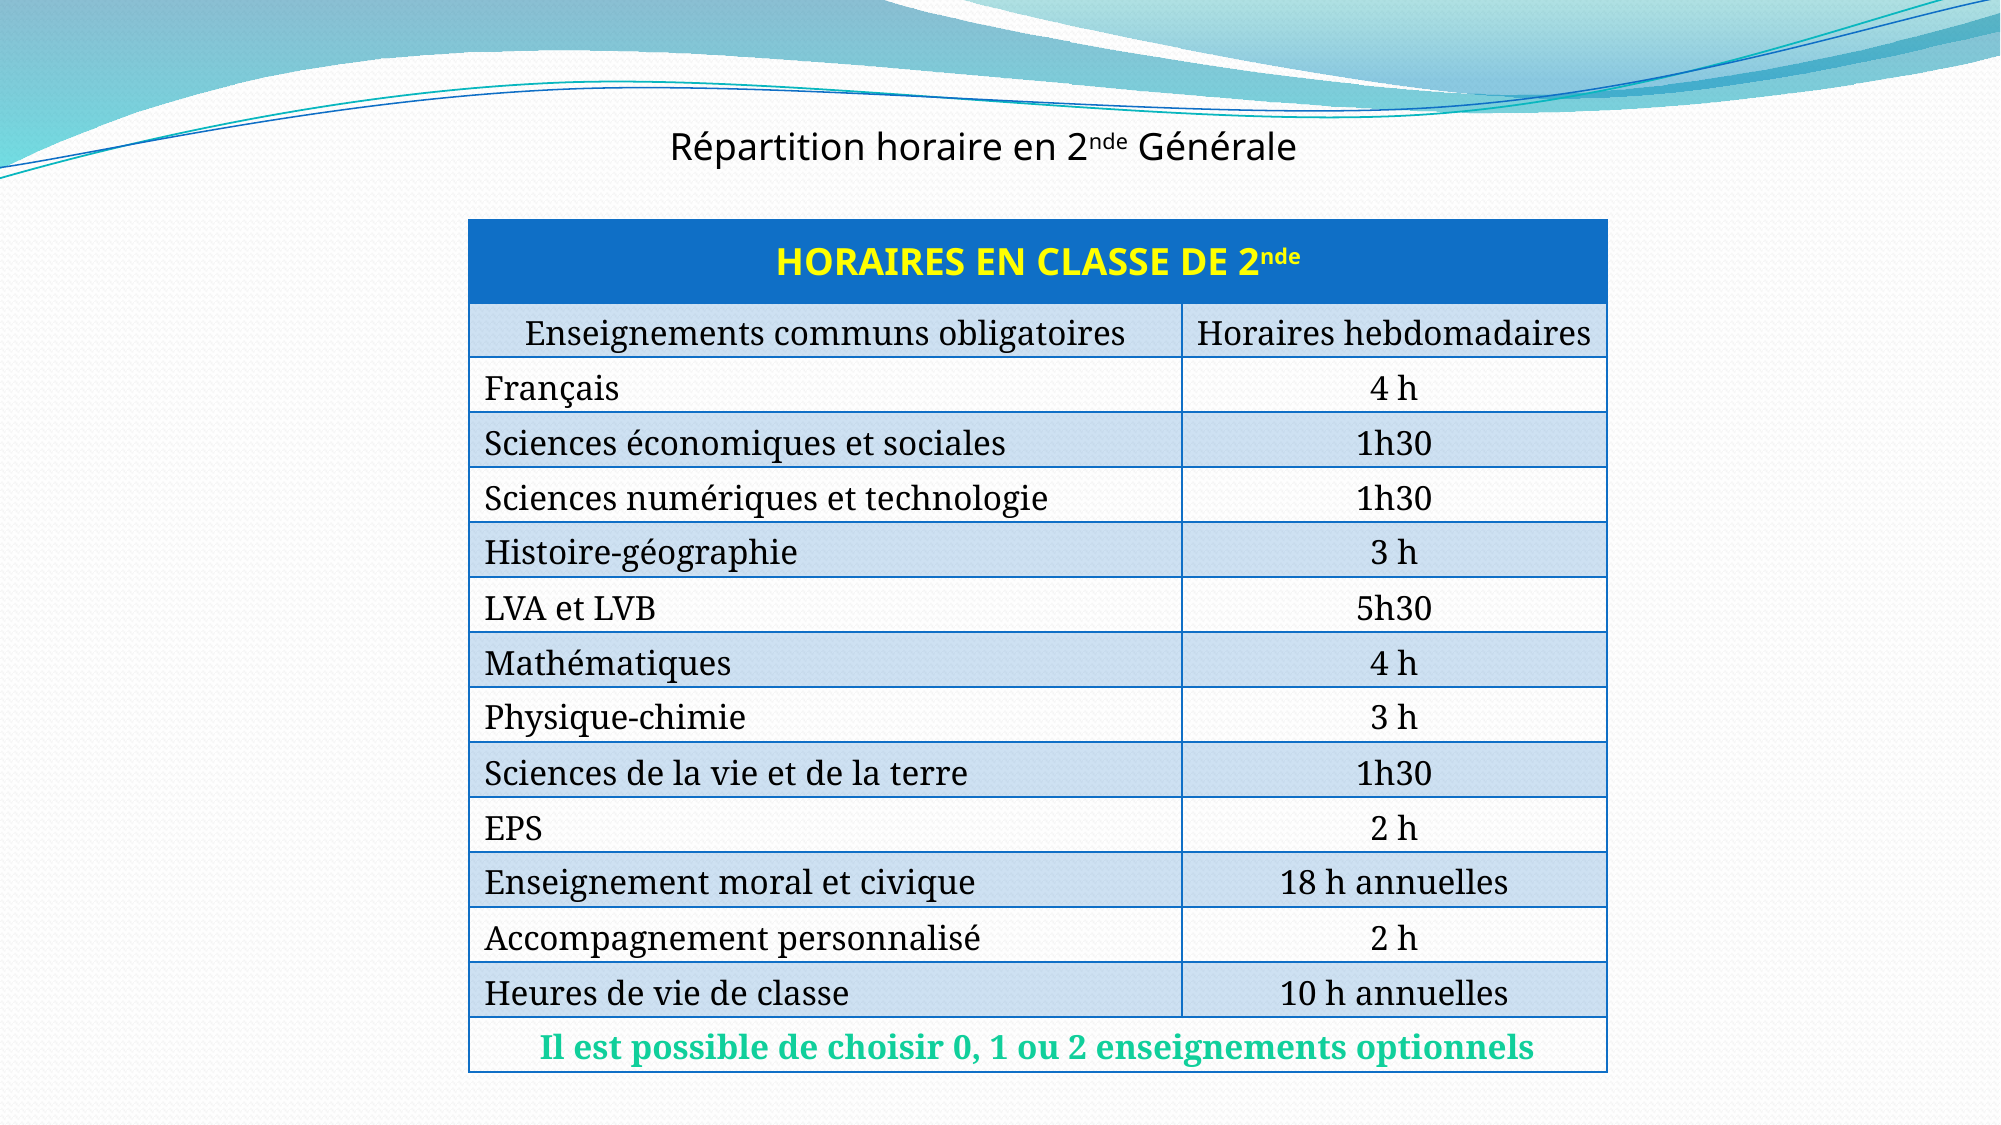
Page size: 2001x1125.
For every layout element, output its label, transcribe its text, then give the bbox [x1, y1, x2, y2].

table_cell Accompagnement personnalisé [470, 908, 1181, 961]
table_cell 10 h annuelles [1183, 963, 1606, 1016]
table_cell 2 h [1183, 798, 1606, 851]
table_cell 5h30 [1183, 578, 1606, 631]
table_cell LVA et LVB [470, 578, 1181, 631]
table_cell 18 h annuelles [1183, 853, 1606, 906]
table_cell 2 h [1183, 908, 1606, 961]
table_cell Il est possible de choisir 0, 1 ou 2 enseignements optionnels [470, 1018, 1606, 1071]
table_cell 1h30 [1183, 468, 1606, 521]
table_header Horaires en classe de 2nde [470, 221, 1606, 300]
table_cell 1h30 [1183, 743, 1606, 796]
table_cell EPS [470, 798, 1181, 851]
table_cell Sciences de la vie et de la terre [470, 743, 1181, 796]
table_cell 3 h [1183, 688, 1606, 741]
table_cell Sciences numériques et technologie [470, 468, 1181, 521]
table_cell 4 h [1183, 358, 1606, 411]
table_cell Enseignements communs obligatoires [470, 304, 1181, 356]
table_cell Physique-chimie [470, 688, 1181, 741]
table_cell Français [470, 358, 1181, 411]
table_cell Horaires hebdomadaires [1183, 304, 1606, 356]
table_cell Sciences économiques et sociales [470, 413, 1181, 466]
table_cell 3 h [1183, 523, 1606, 576]
table_cell Heures de vie de classe [470, 963, 1181, 1016]
table_cell Enseignement moral et civique [470, 853, 1181, 906]
table_cell Histoire-géographie [470, 523, 1181, 576]
text_box Répartition horaire en 2nde Générale [64, 115, 1904, 176]
table_cell 4 h [1183, 633, 1606, 686]
table_cell 1h30 [1183, 413, 1606, 466]
table_cell Mathématiques [470, 633, 1181, 686]
